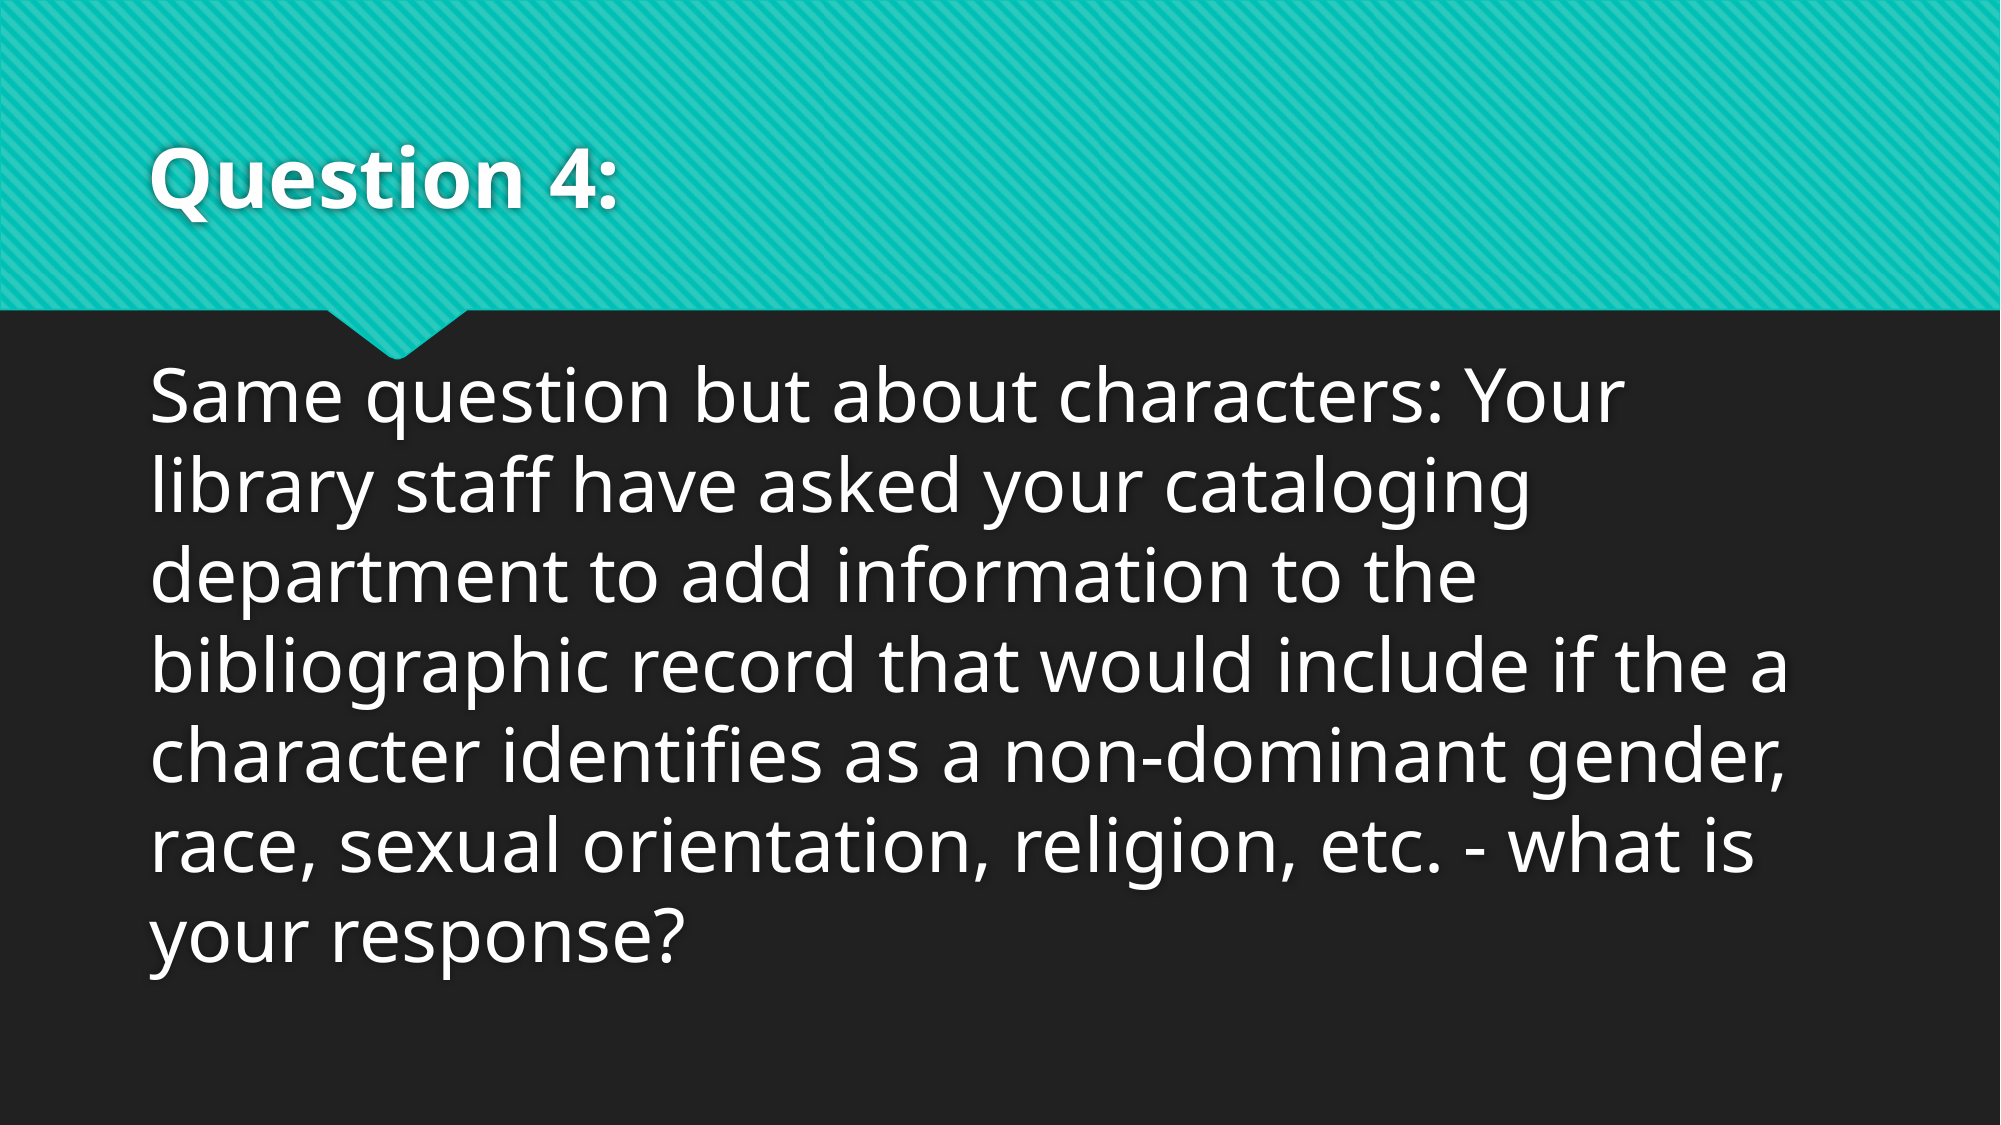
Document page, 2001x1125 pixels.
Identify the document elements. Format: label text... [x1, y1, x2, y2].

title Question 4: [132, 73, 1868, 233]
list Same question but about characters: Your library staff have asked your cataloging department to add information to the bibliographic record that would include if the a character identifies as a non-dominant gender, race, sexual orientation, religion, etc. - what is your response? [134, 364, 1866, 962]
